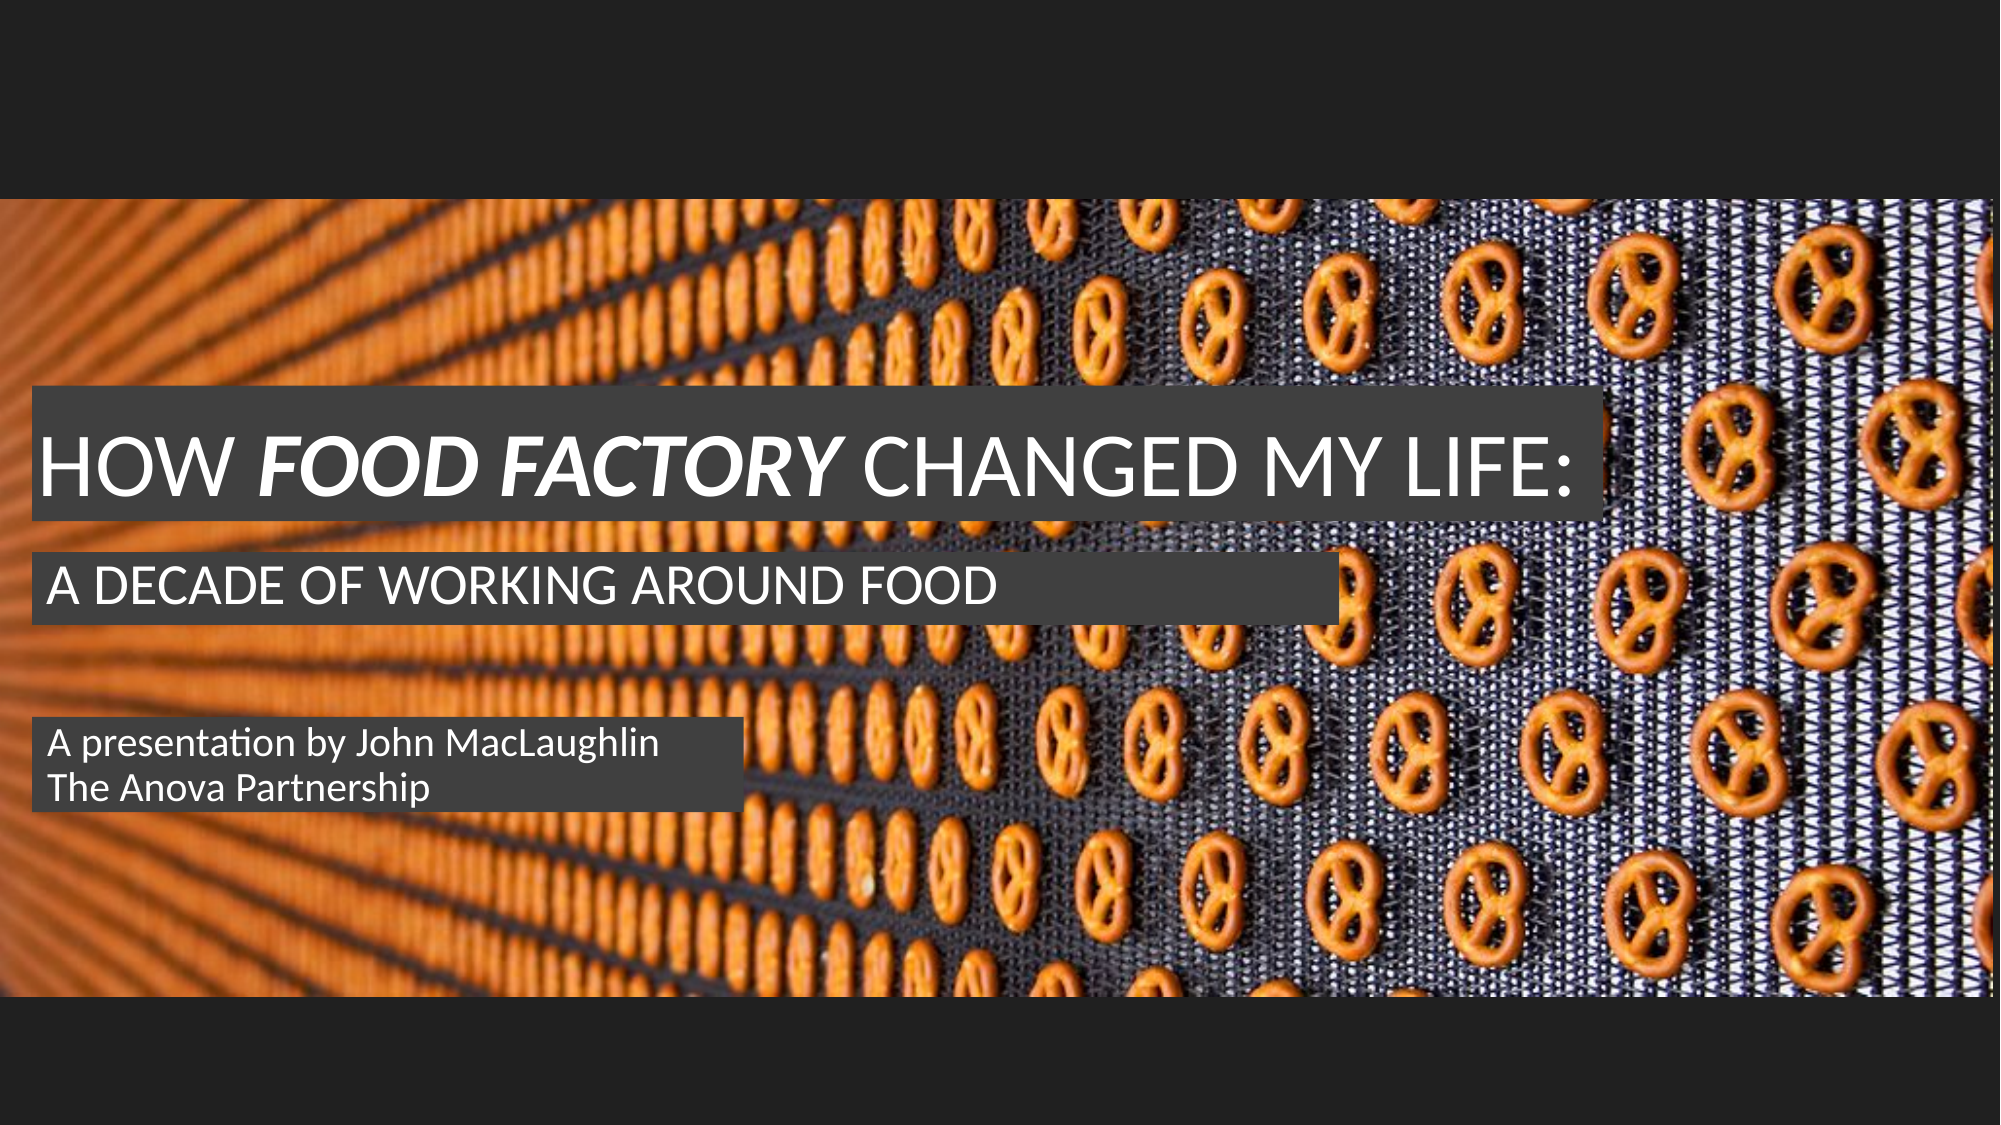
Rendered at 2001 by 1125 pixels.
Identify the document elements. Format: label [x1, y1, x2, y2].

picture [0, 199, 2000, 997]
